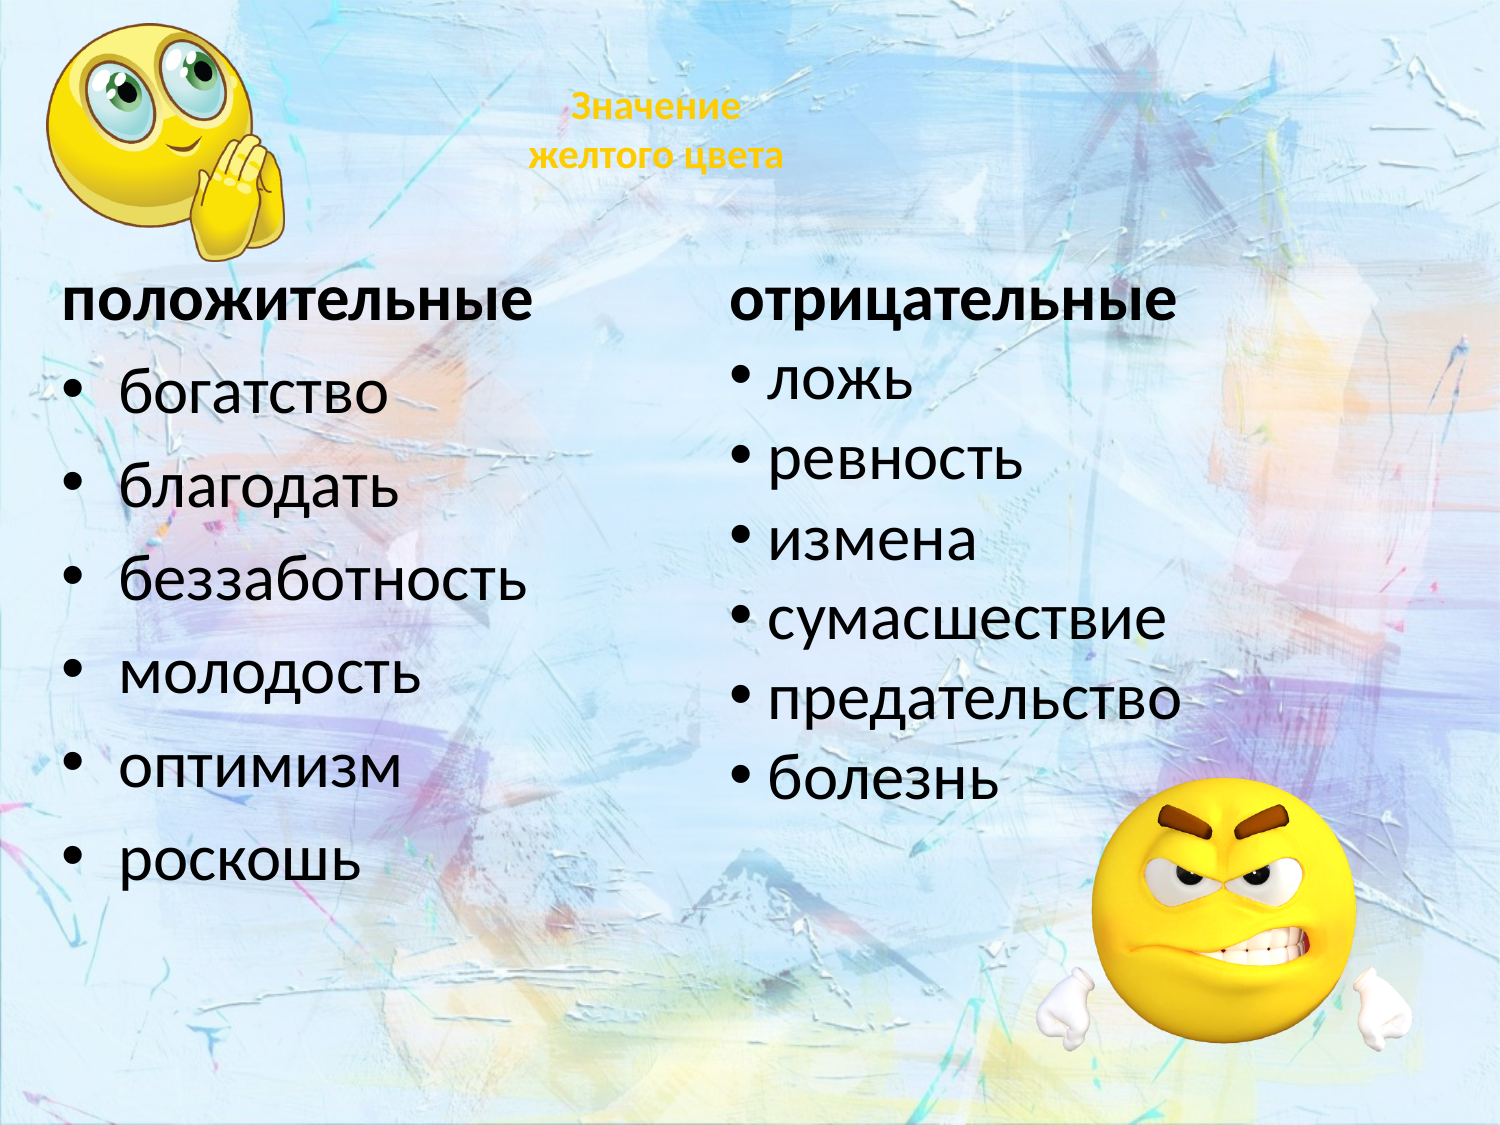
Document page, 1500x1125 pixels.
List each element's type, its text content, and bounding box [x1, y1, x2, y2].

title Значение желтого цвета [290, 70, 1243, 235]
picture [46, 23, 286, 262]
text_box отрицательные ложь ревность измена сумасшествие предательство болезнь [714, 246, 1383, 821]
list положительные богатство благодать беззаботность молодость оптимизм роскошь [46, 246, 657, 1079]
picture [972, 761, 1464, 1089]
